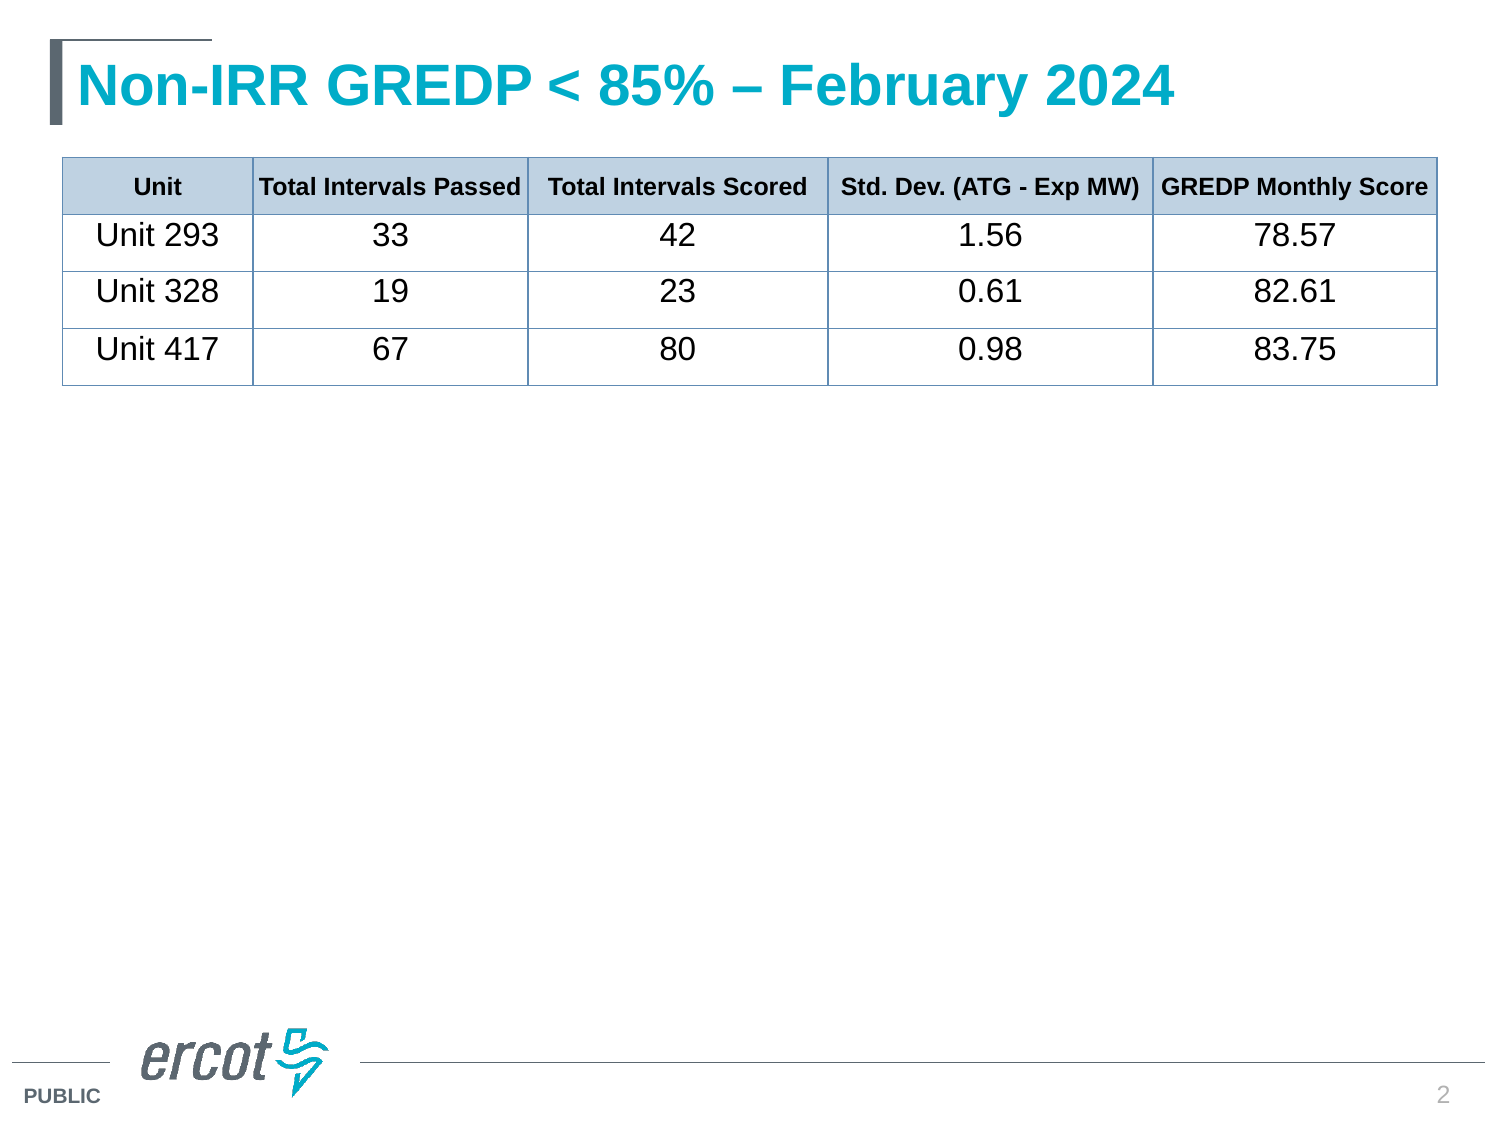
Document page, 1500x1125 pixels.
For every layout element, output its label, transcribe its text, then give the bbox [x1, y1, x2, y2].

table_cell 83.75 [1154, 329, 1436, 385]
table_header Std. Dev. (ATG - Exp MW) [829, 158, 1152, 214]
slide_number 2 [1412, 1076, 1475, 1112]
table_cell Unit 328 [63, 272, 252, 328]
table_cell Unit 293 [63, 215, 252, 271]
table_cell 23 [529, 272, 827, 328]
table_header Total Intervals Passed [254, 158, 527, 214]
table_cell 80 [529, 329, 827, 385]
table_cell 78.57 [1154, 215, 1436, 271]
picture [137, 1024, 332, 1100]
table_cell 19 [254, 272, 527, 328]
table_cell 0.98 [829, 329, 1152, 385]
table_cell 1.56 [829, 215, 1152, 271]
table_header Total Intervals Scored [529, 158, 827, 214]
table_header Unit [63, 158, 252, 214]
table_header GREDP Monthly Score [1154, 158, 1436, 214]
table_cell Unit 417 [63, 329, 252, 385]
table_cell 82.61 [1154, 272, 1436, 328]
table_cell 33 [254, 215, 527, 271]
table_cell 0.61 [829, 272, 1152, 328]
table_cell 67 [254, 329, 527, 385]
table_cell 42 [529, 215, 827, 271]
title Non-IRR GREDP < 85% – February 2024 [62, 39, 1450, 158]
